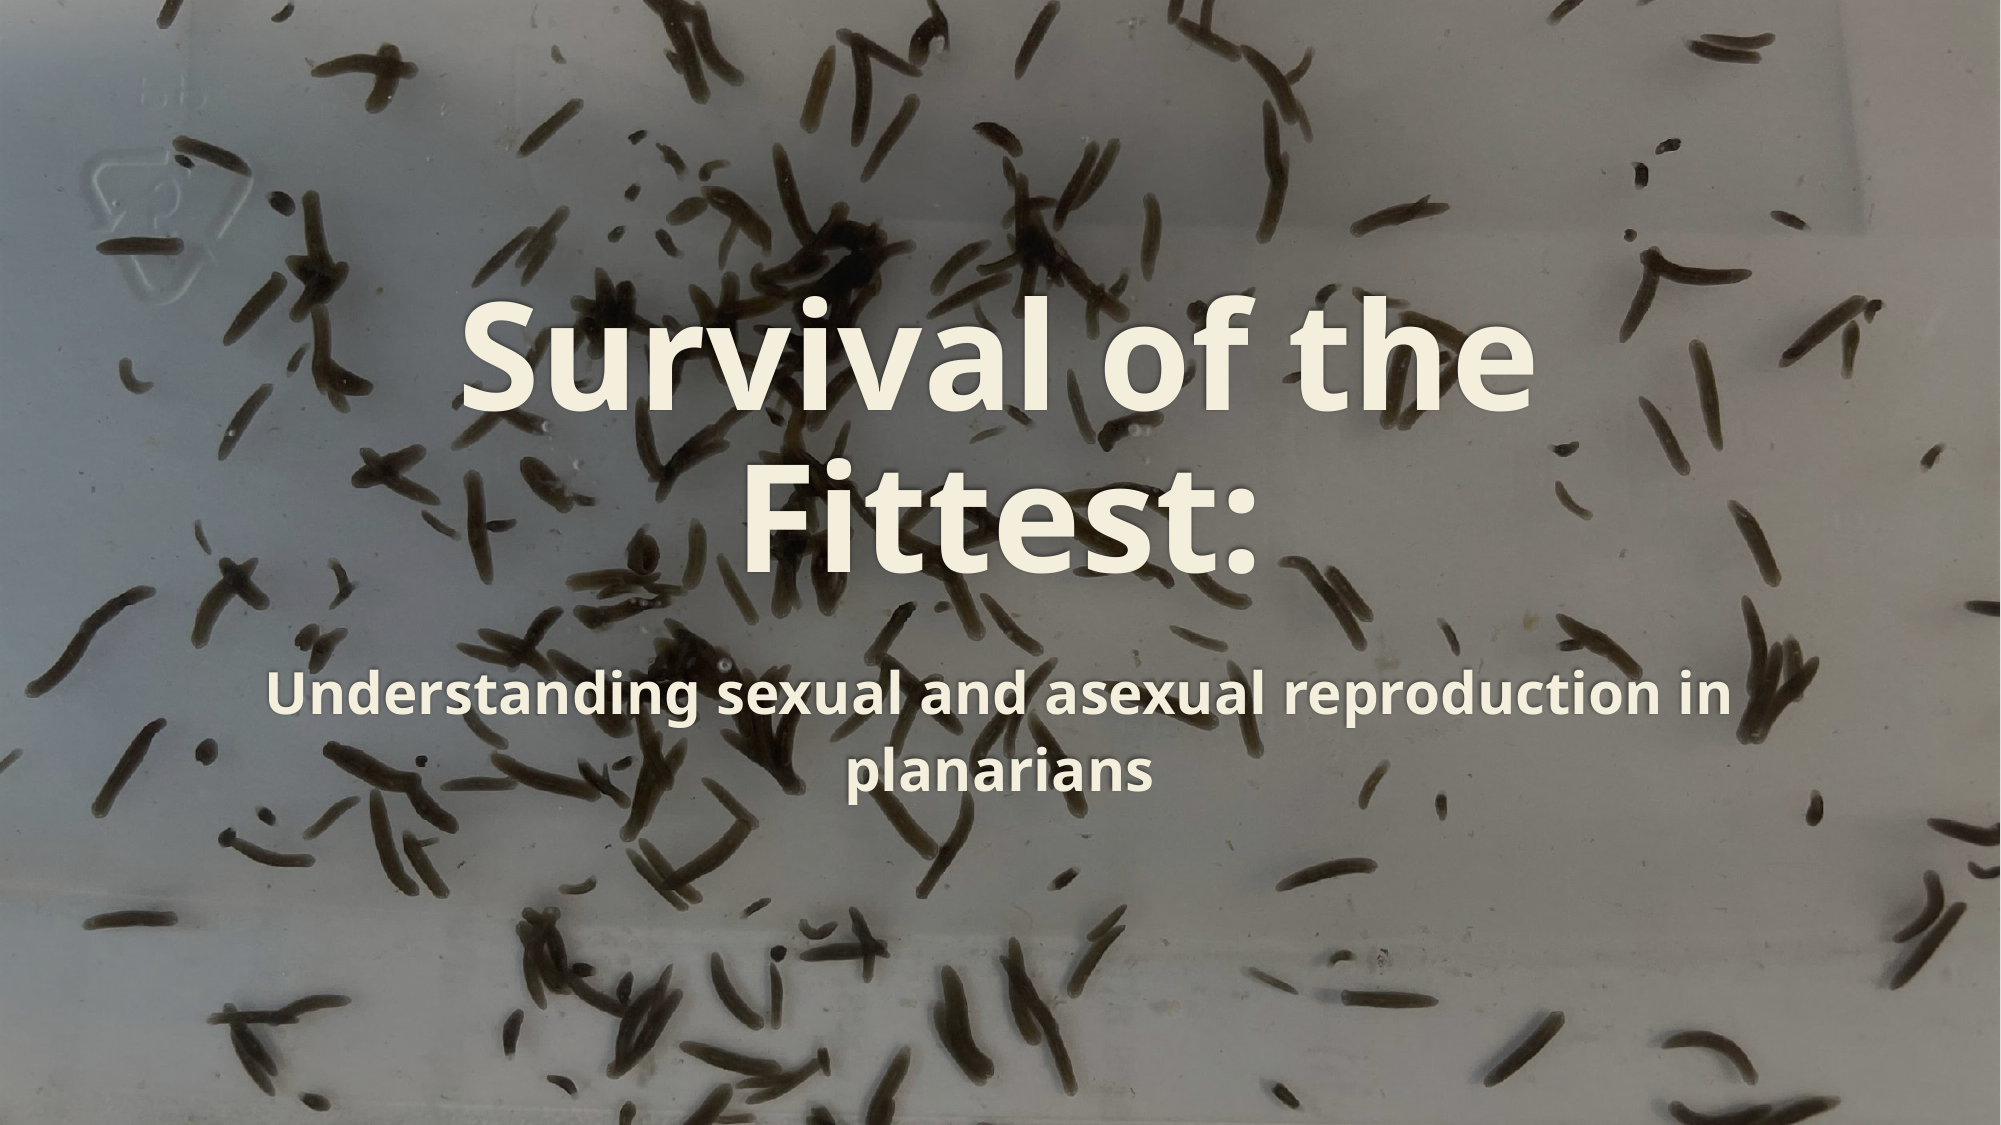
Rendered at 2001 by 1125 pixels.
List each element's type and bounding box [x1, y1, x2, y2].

list [0, 0, 2000, 1125]
